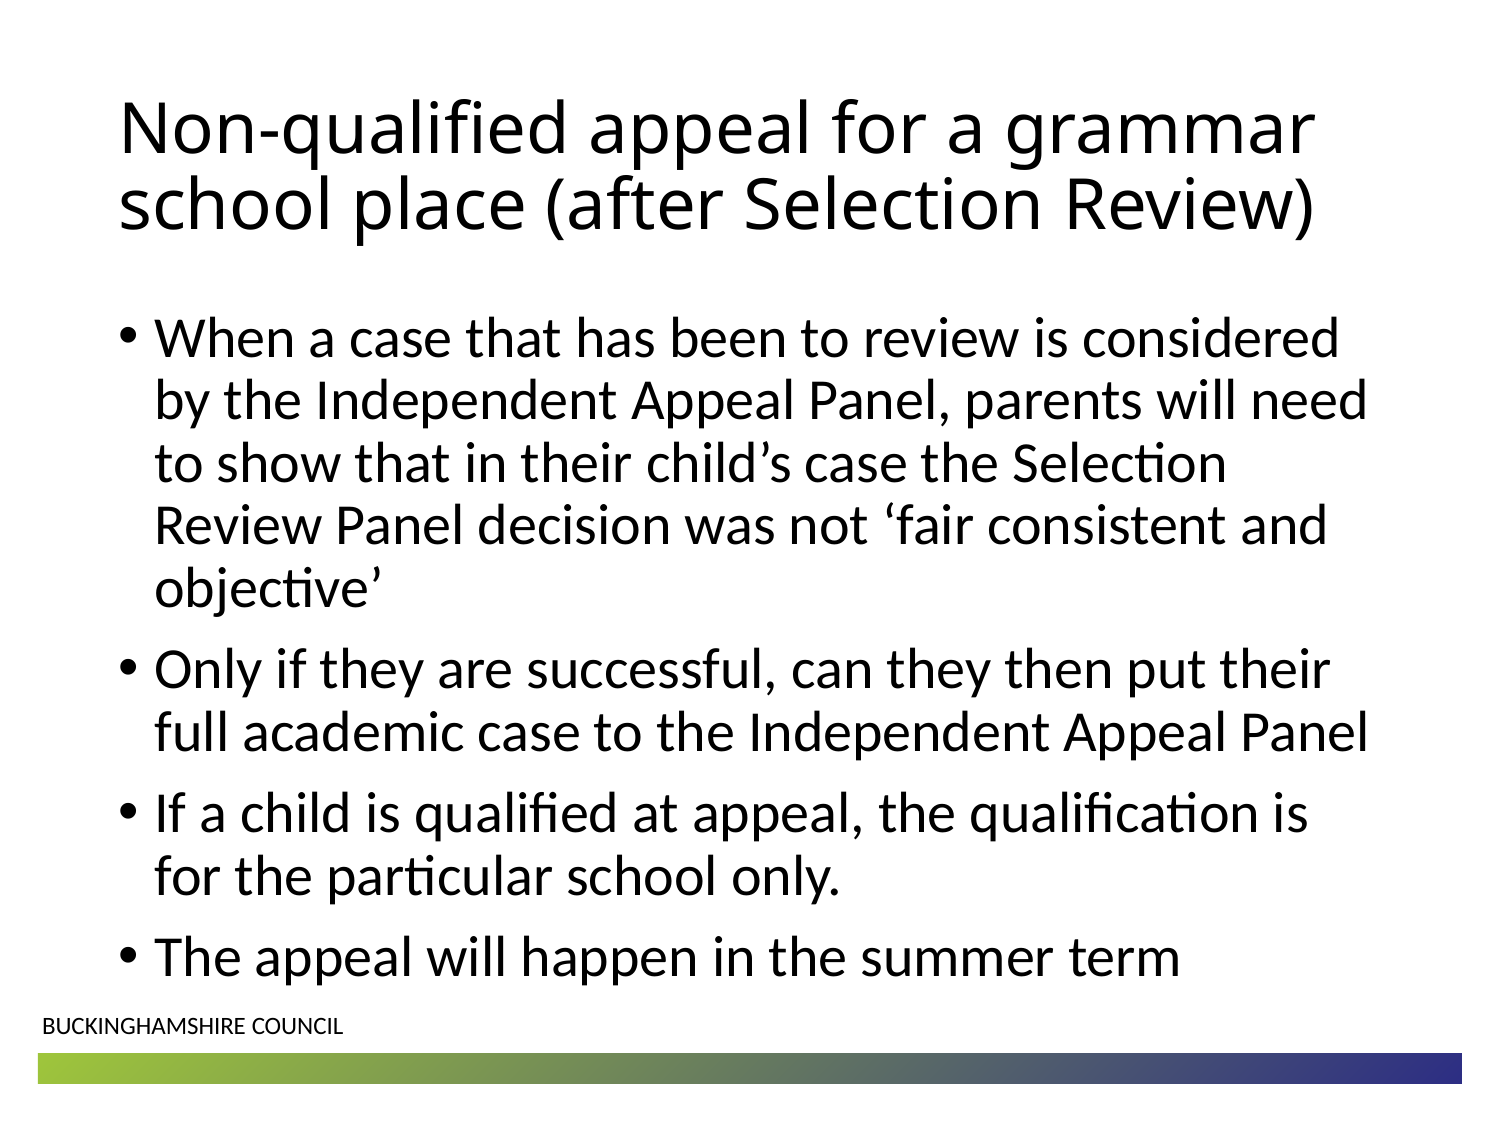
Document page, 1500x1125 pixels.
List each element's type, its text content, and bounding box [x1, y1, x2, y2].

list When a case that has been to review is considered by the Independent Appeal Panel, parents will need to show that in their child’s case the Selection Review Panel decision was not ‘fair consistent and objective’ Only if they are successful, can they then put their full academic case to the Independent Appeal Panel If a child is qualified at appeal, the qualification is for the particular school only. The appeal will happen in the summer term [103, 299, 1397, 1014]
title Non-qualified appeal for a grammar school place (after Selection Review) [103, 59, 1397, 278]
